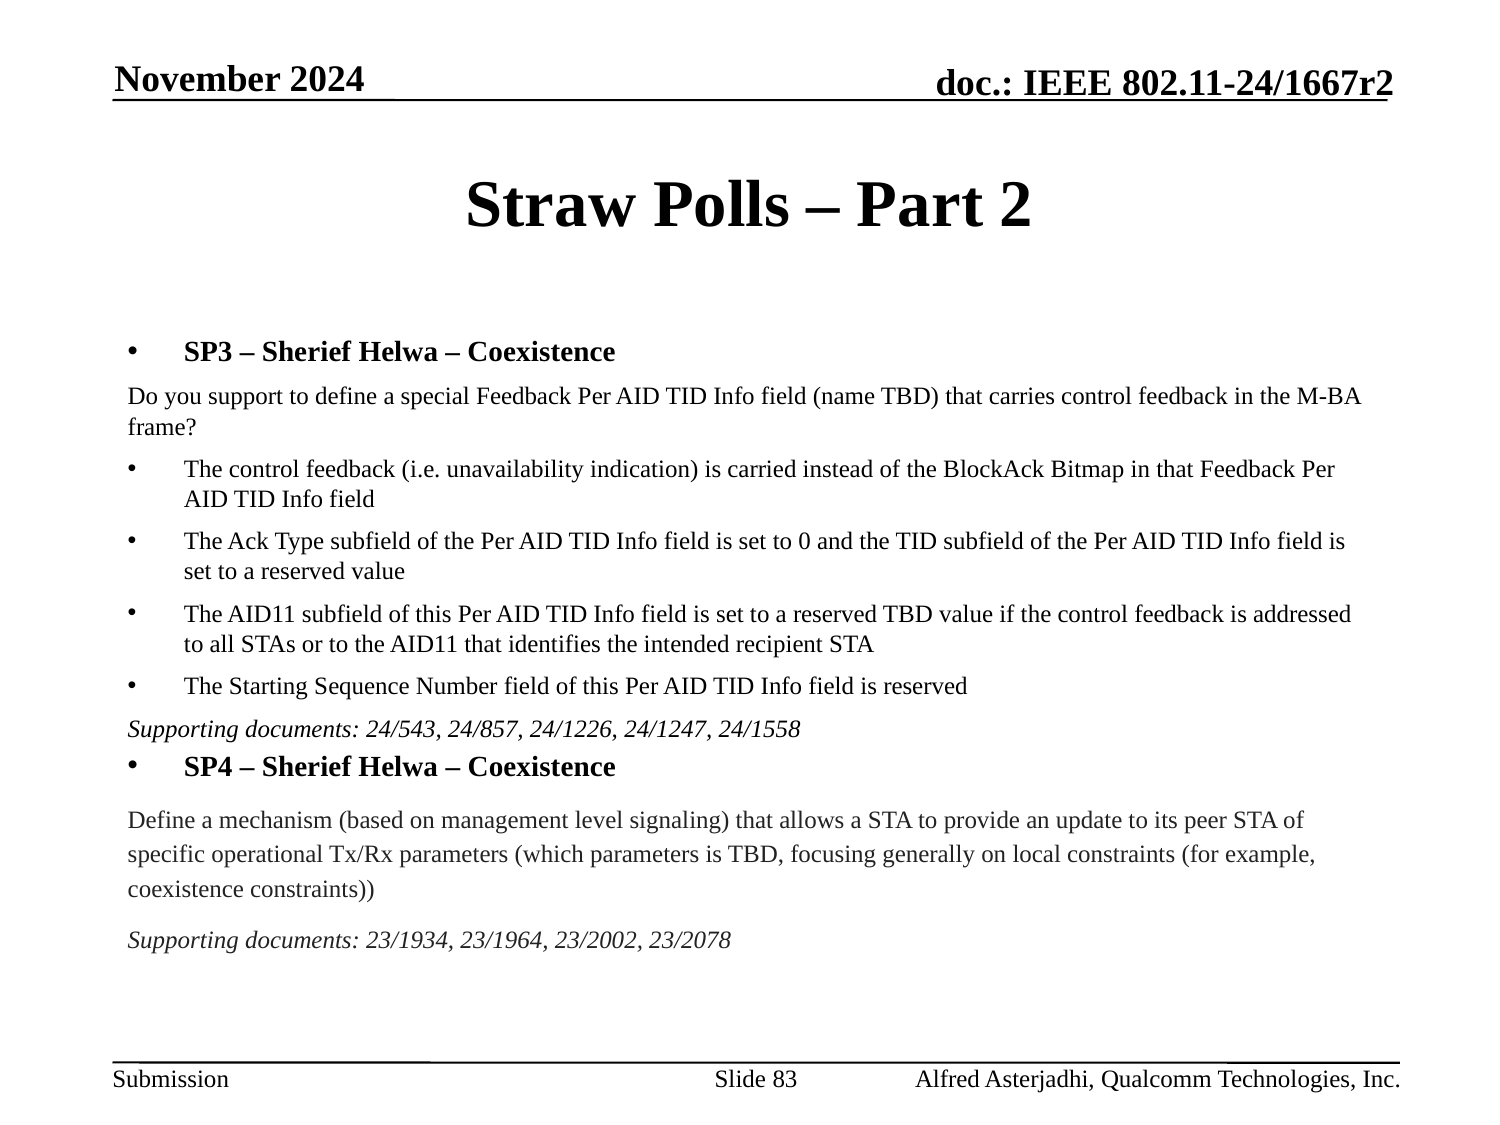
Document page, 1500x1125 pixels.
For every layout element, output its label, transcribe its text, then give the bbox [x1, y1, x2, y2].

list SP3 – Sherief Helwa – Coexistence Do you support to define a special Feedback Per AID TID Info field (name TBD) that carries control feedback in the M-BA frame? The control feedback (i.e. unavailability indication) is carried instead of the BlockAck Bitmap in that Feedback Per AID TID Info field The Ack Type subfield of the Per AID TID Info field is set to 0 and the TID subfield of the Per AID TID Info field is set to a reserved value The AID11 subfield of this Per AID TID Info field is set to a reserved TBD value if the control feedback is addressed to all STAs or to the AID11 that identifies the intended recipient STA The Starting Sequence Number field of this Per AID TID Info field is reserved Supporting documents: 24/543, 24/857, 24/1226, 24/1247, 24/1558 SP4 – Sherief Helwa – Coexistence Define a mechanism (based on management level signaling) that allows a STA to provide an update to its peer STA of specific operational Tx/Rx parameters (which parameters is TBD, focusing generally on local constraints (for example, coexistence constraints)) Supporting documents: 23/1934, 23/1964, 23/2002, 23/2078 [112, 324, 1388, 1051]
footer Alfred Asterjadhi, Qualcomm Technologies, Inc. [878, 1061, 1402, 1093]
slide_number Slide 83 [712, 1061, 800, 1123]
title Straw Polls – Part 2 [112, 112, 1388, 288]
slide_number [114, 54, 423, 100]
